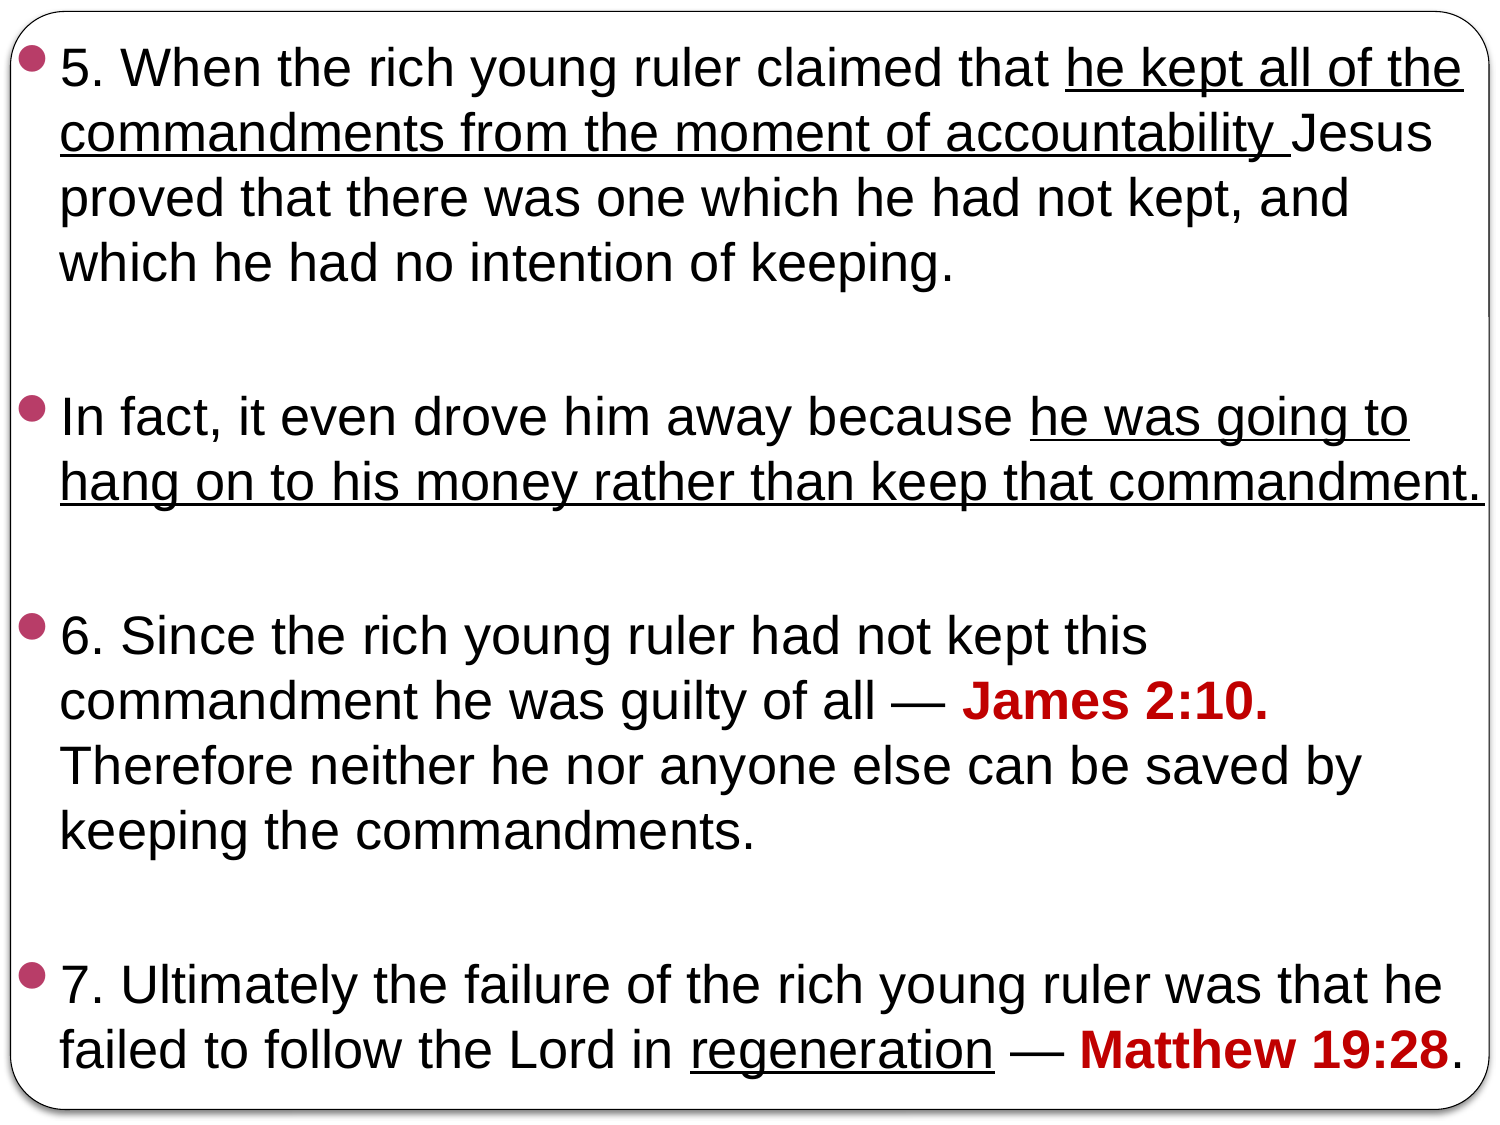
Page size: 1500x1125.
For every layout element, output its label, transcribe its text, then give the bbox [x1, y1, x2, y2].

list 5. When the rich young ruler claimed that he kept all of the commandments from the moment of accountability Jesus proved that there was one which he had not kept, and which he had no intention of keeping. In fact, it even drove him away because he was going to hang on to his money rather than keep that commandment. 6. Since the rich young ruler had not kept this commandment he was guilty of all — James 2:10. Therefore neither he nor anyone else can be saved by keeping the commandments. 7. Ultimately the failure of the rich young ruler was that he failed to follow the Lord in regeneration — Matthew 19:28. [0, 24, 1500, 1125]
